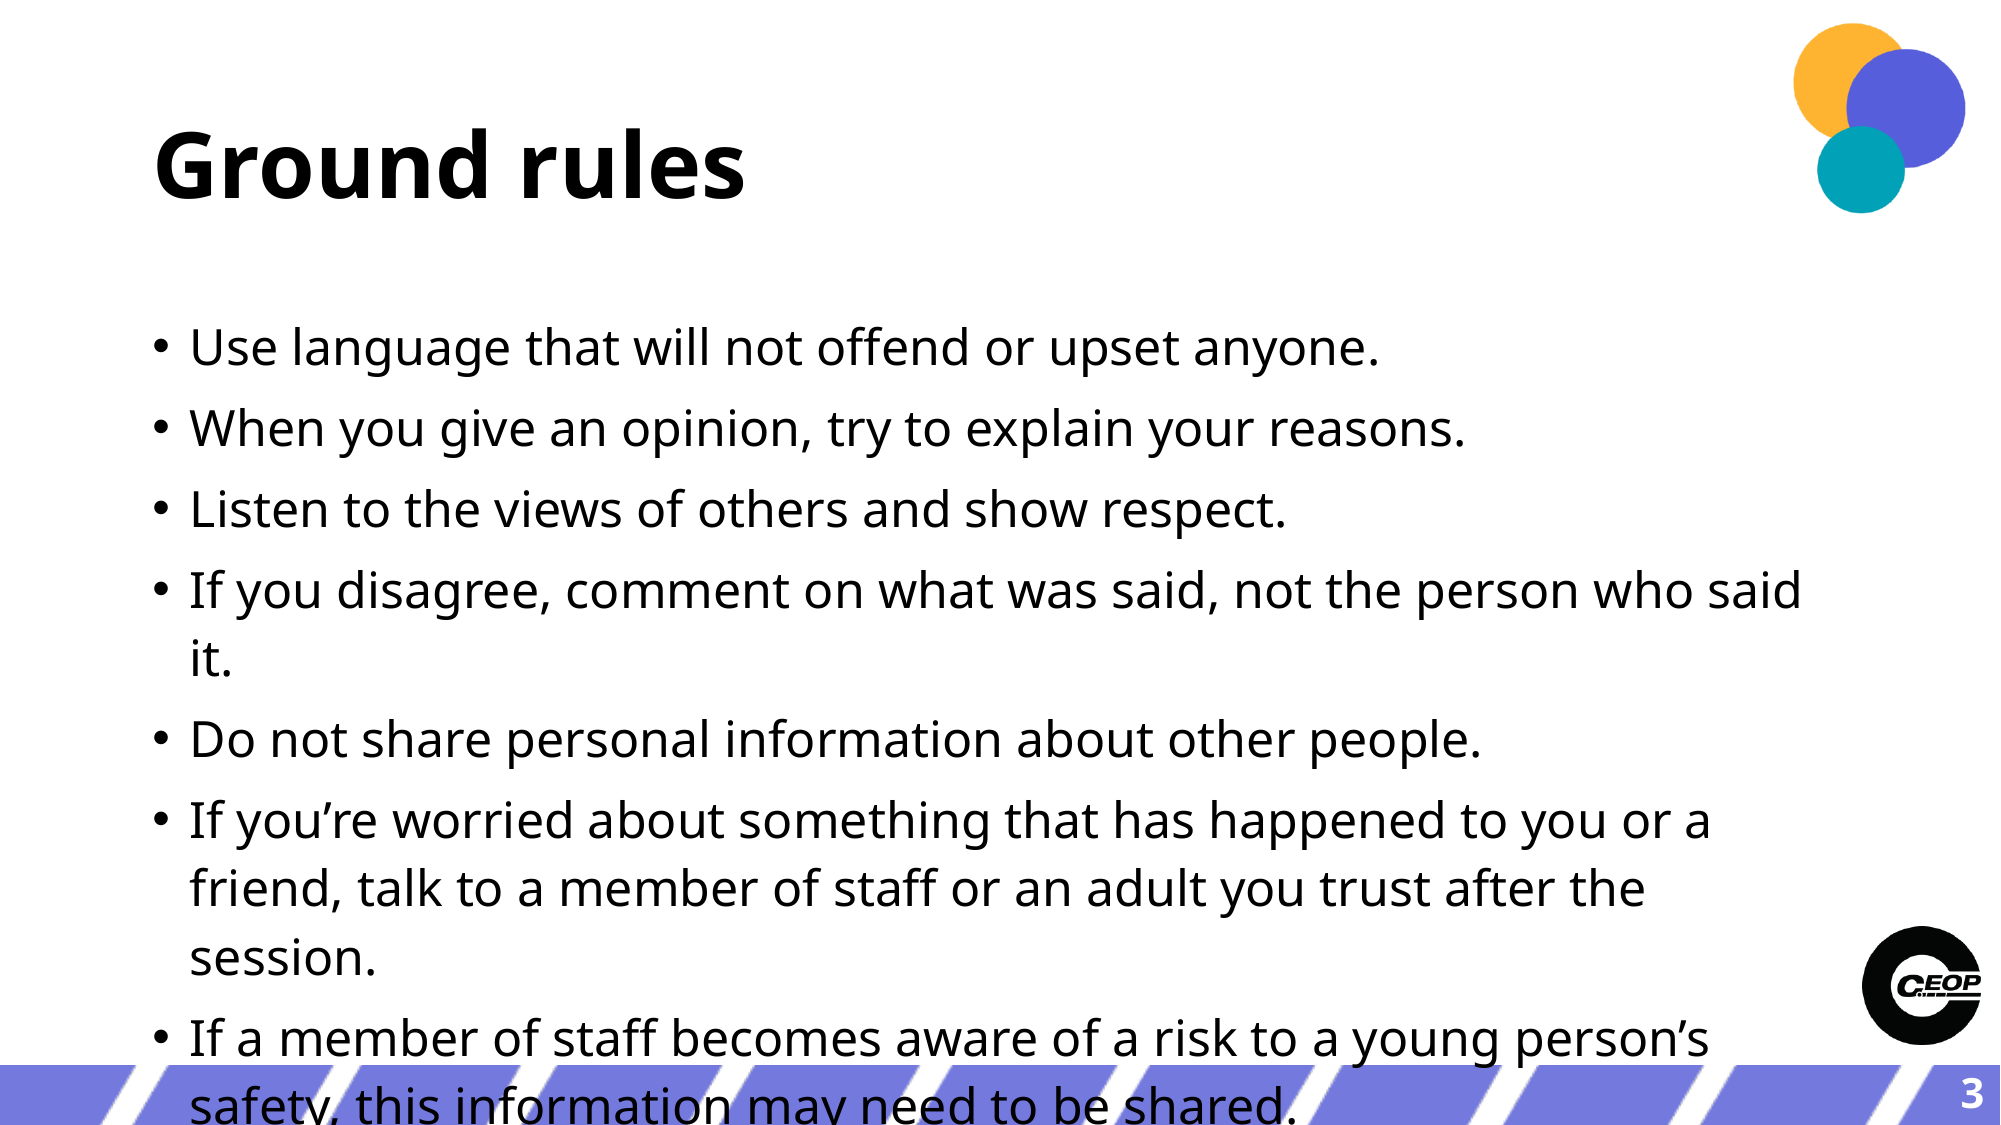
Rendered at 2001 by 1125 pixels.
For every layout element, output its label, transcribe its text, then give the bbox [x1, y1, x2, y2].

list Use language that will not offend or upset anyone. When you give an opinion, try to explain your reasons. Listen to the views of others and show respect. If you disagree, comment on what was said, not the person who said it. Do not share personal information about other people. If you’re worried about something that has happened to you or a friend, talk to a member of staff or an adult you trust after the session. If a member of staff becomes aware of a risk to a young person’s safety, this information may need to be shared. [137, 299, 1863, 1014]
picture [0, 1065, 1549, 1125]
title Ground rules [137, 59, 1863, 278]
picture [1760, 0, 1998, 237]
picture [1862, 926, 1981, 1045]
slide_number 3 [1549, 1065, 2000, 1125]
